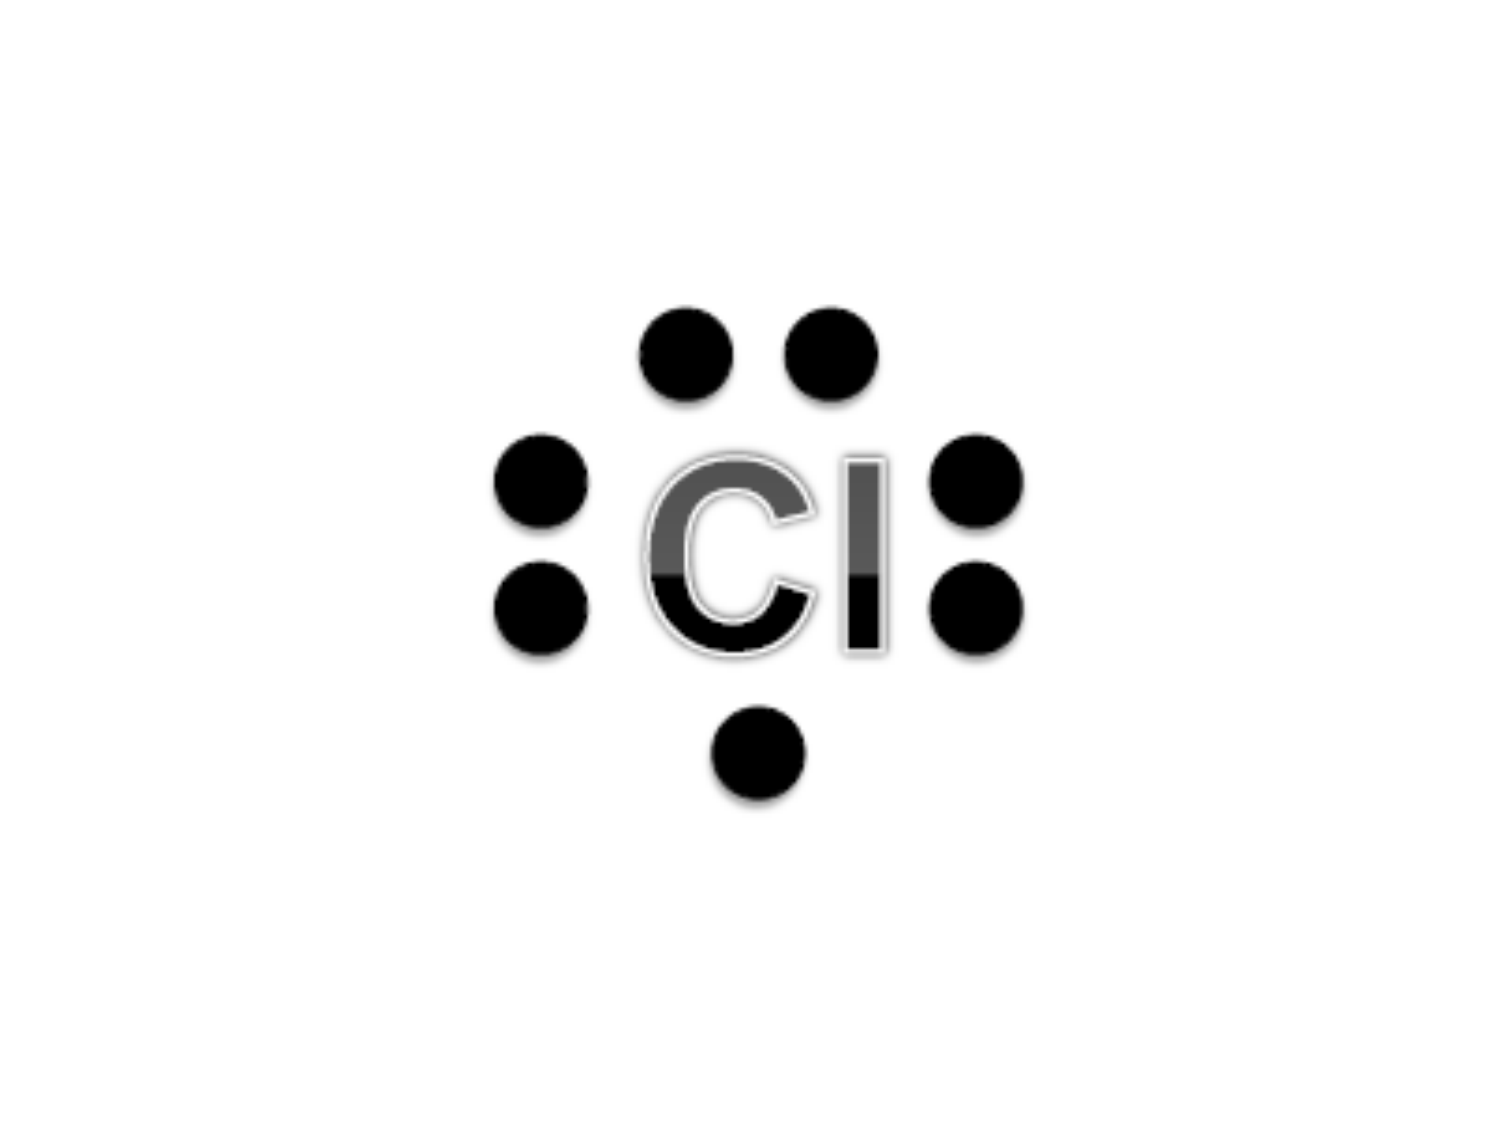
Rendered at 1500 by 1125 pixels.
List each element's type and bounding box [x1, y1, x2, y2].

picture [462, 262, 1096, 881]
